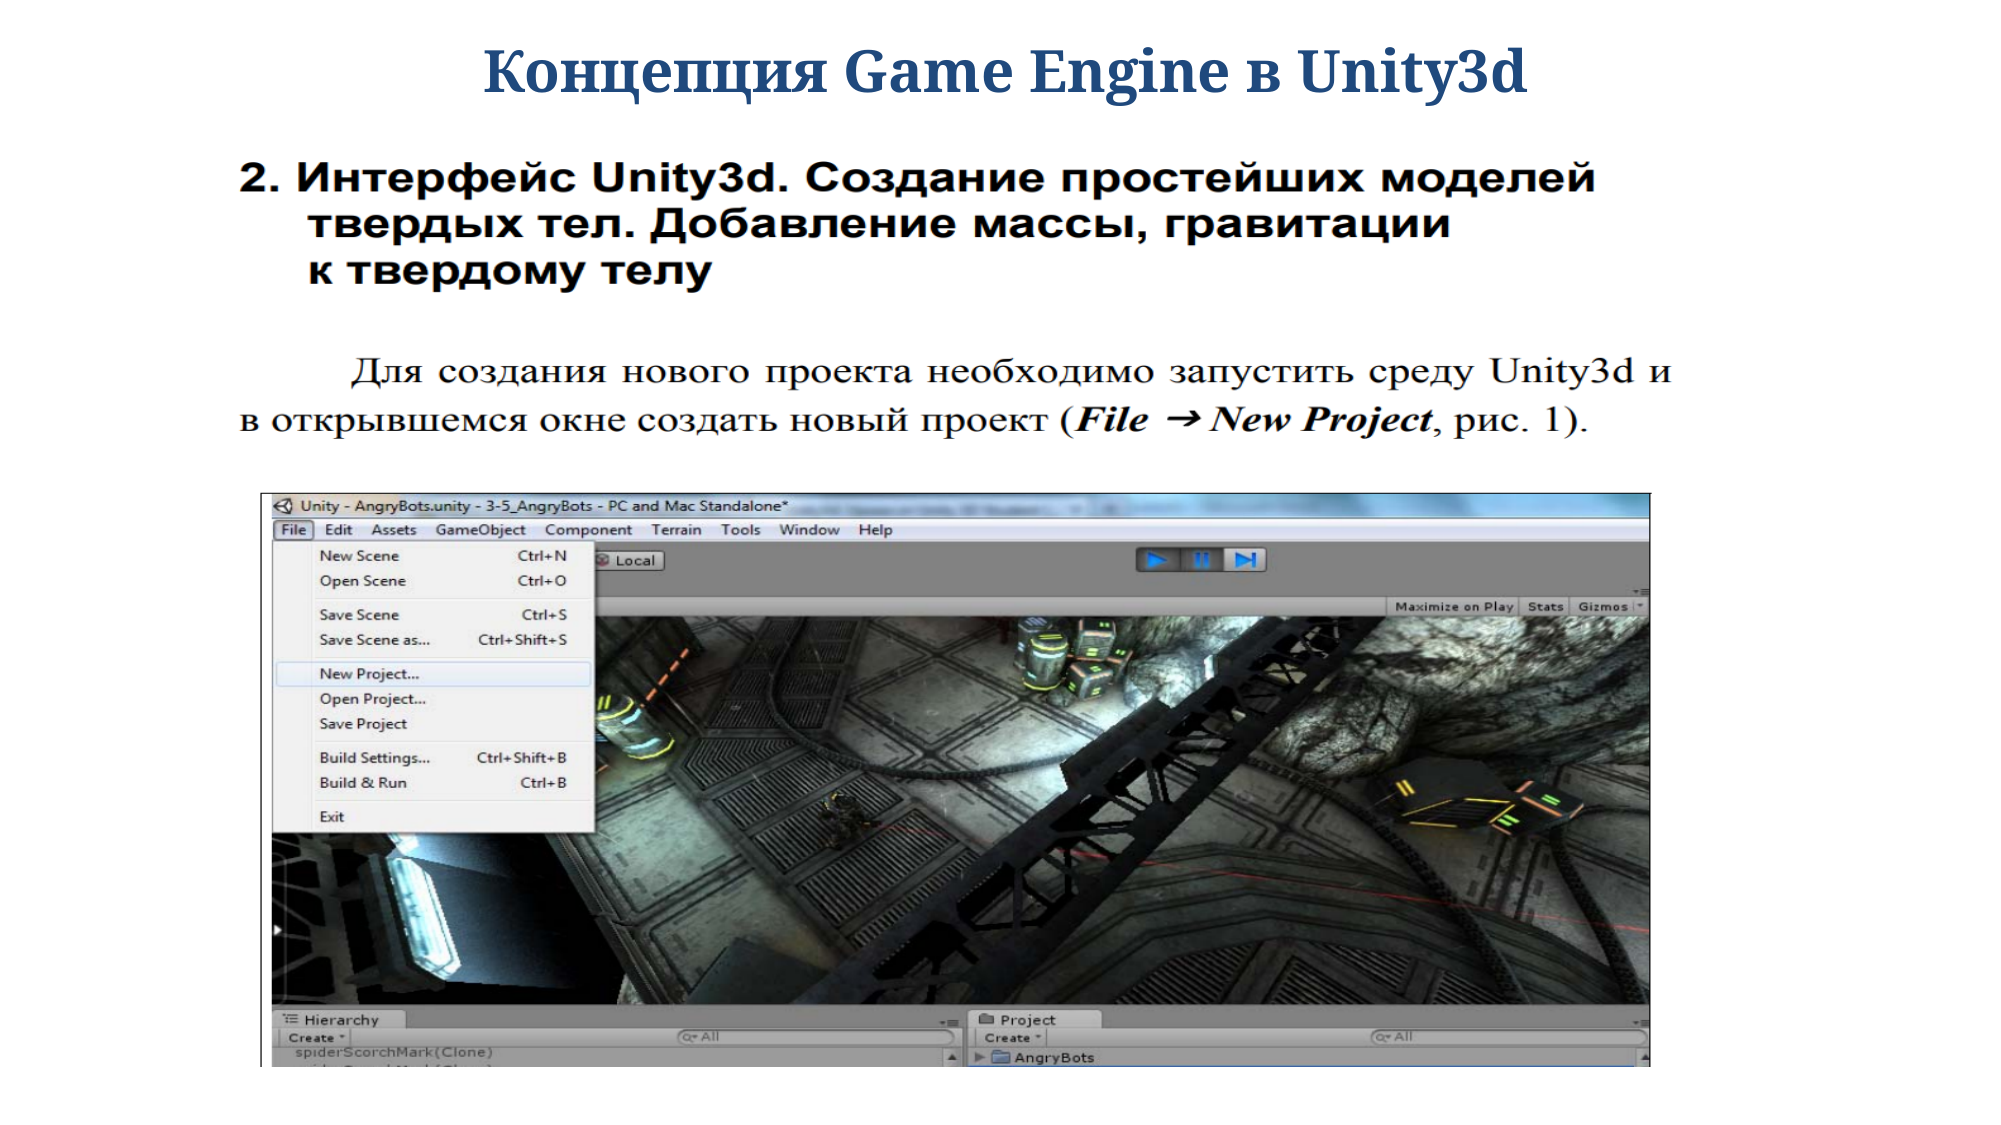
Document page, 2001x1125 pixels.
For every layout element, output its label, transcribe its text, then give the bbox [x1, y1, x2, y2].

picture [234, 159, 1686, 1067]
text_box Концепция Game Engine в Unity3d [234, 26, 1778, 160]
